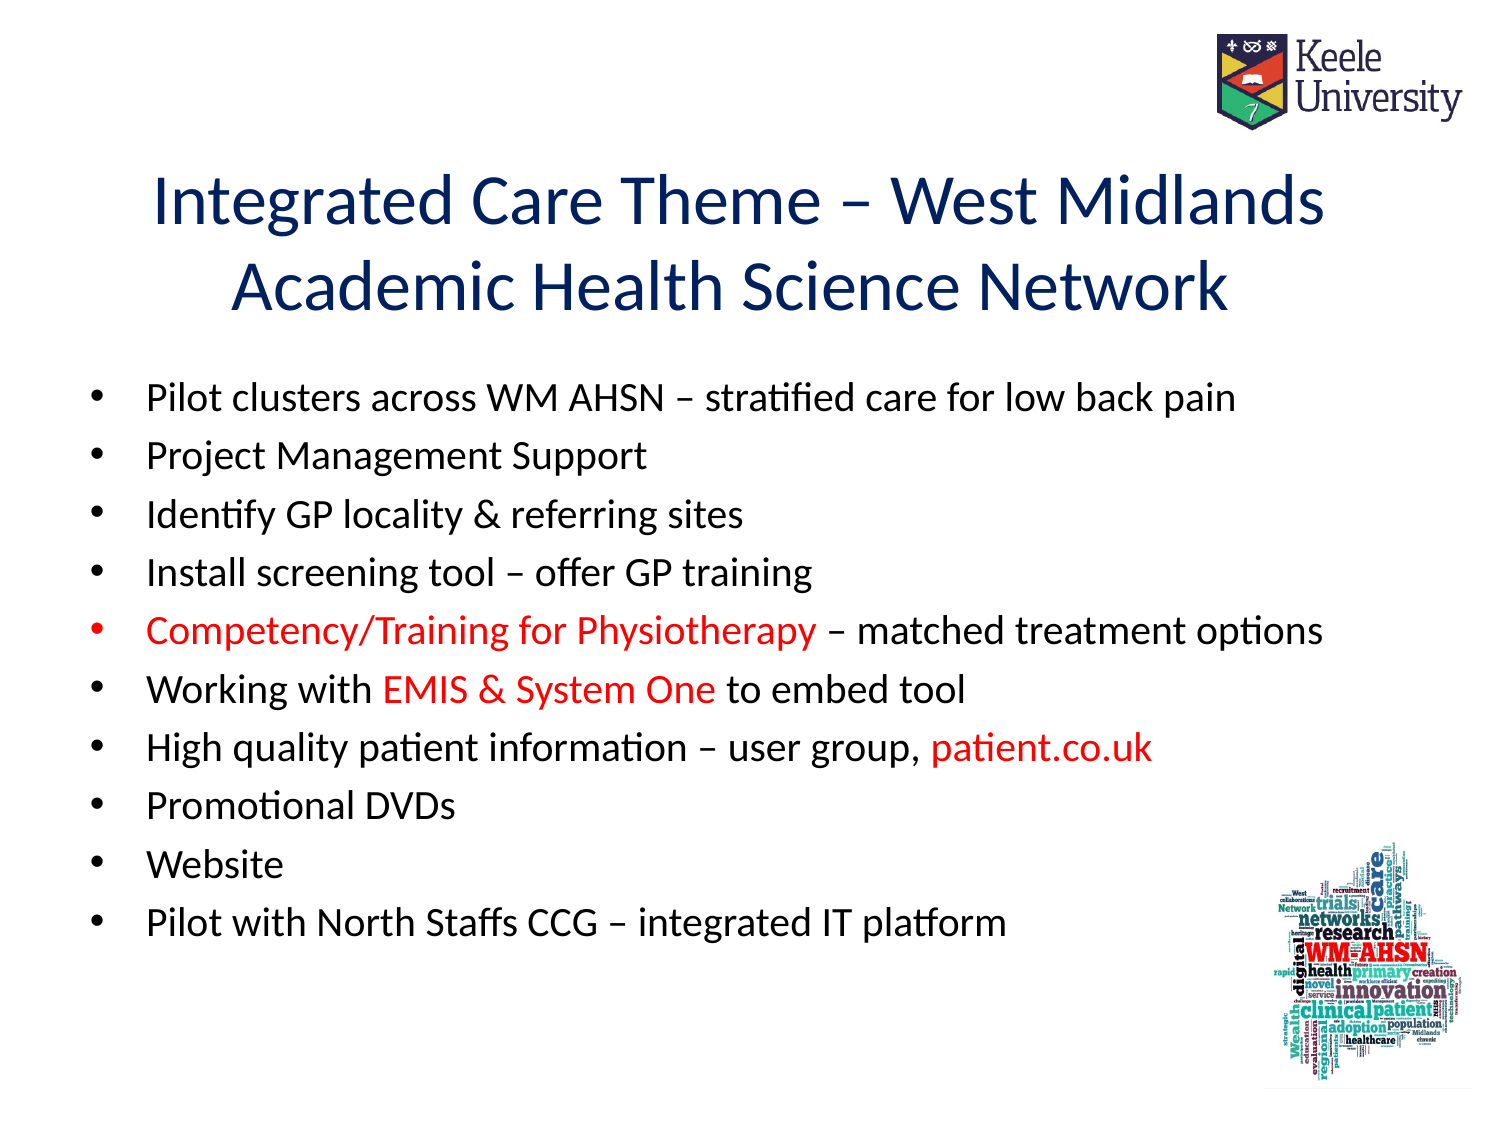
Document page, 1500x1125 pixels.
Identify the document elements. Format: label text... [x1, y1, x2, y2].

title Integrated Care Theme – West Midlands Academic Health Science Network [52, 144, 1426, 333]
list Pilot clusters across WM AHSN – stratified care for low back pain Project Management Support Identify GP locality & referring sites Install screening tool – offer GP training Competency/Training for Physiotherapy – matched treatment options Working with EMIS & System One to embed tool High quality patient information – user group, patient.co.uk Promotional DVDs Website Pilot with North Staffs CCG – integrated IT platform [74, 362, 1426, 1083]
picture [1217, 32, 1472, 132]
picture [1263, 833, 1471, 1089]
